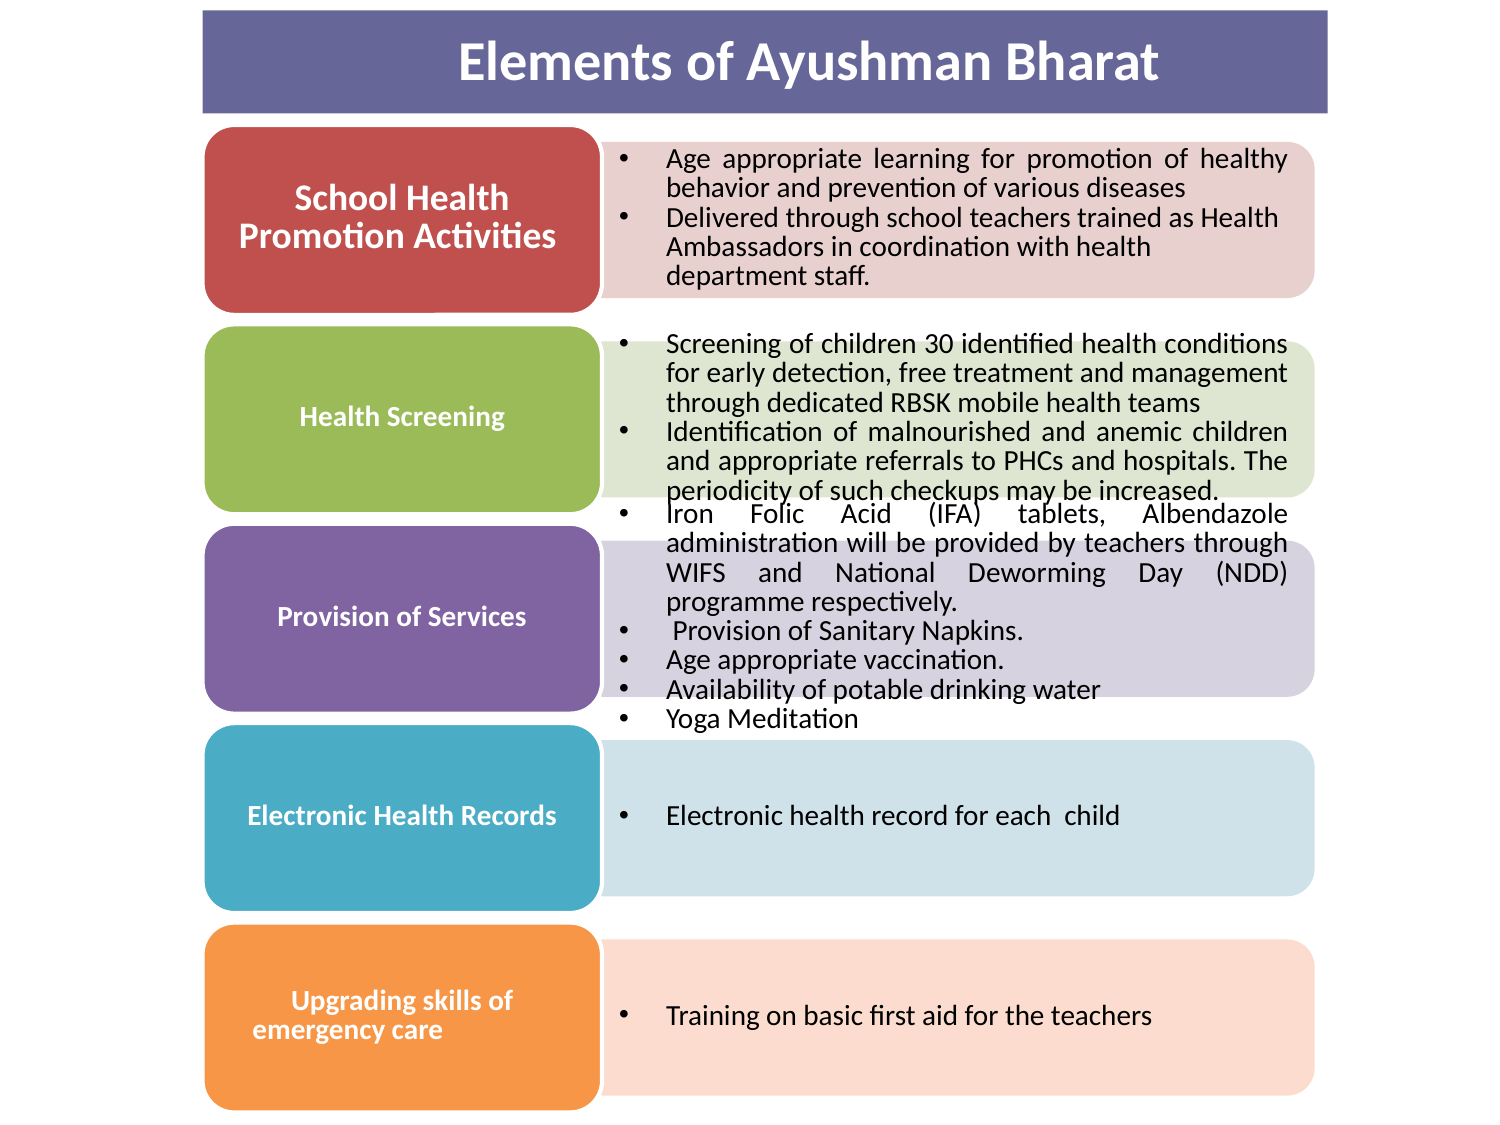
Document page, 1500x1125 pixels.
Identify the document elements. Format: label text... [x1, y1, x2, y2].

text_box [202, 124, 1313, 1113]
title Elements of Ayushman Bharat [202, 10, 1328, 114]
